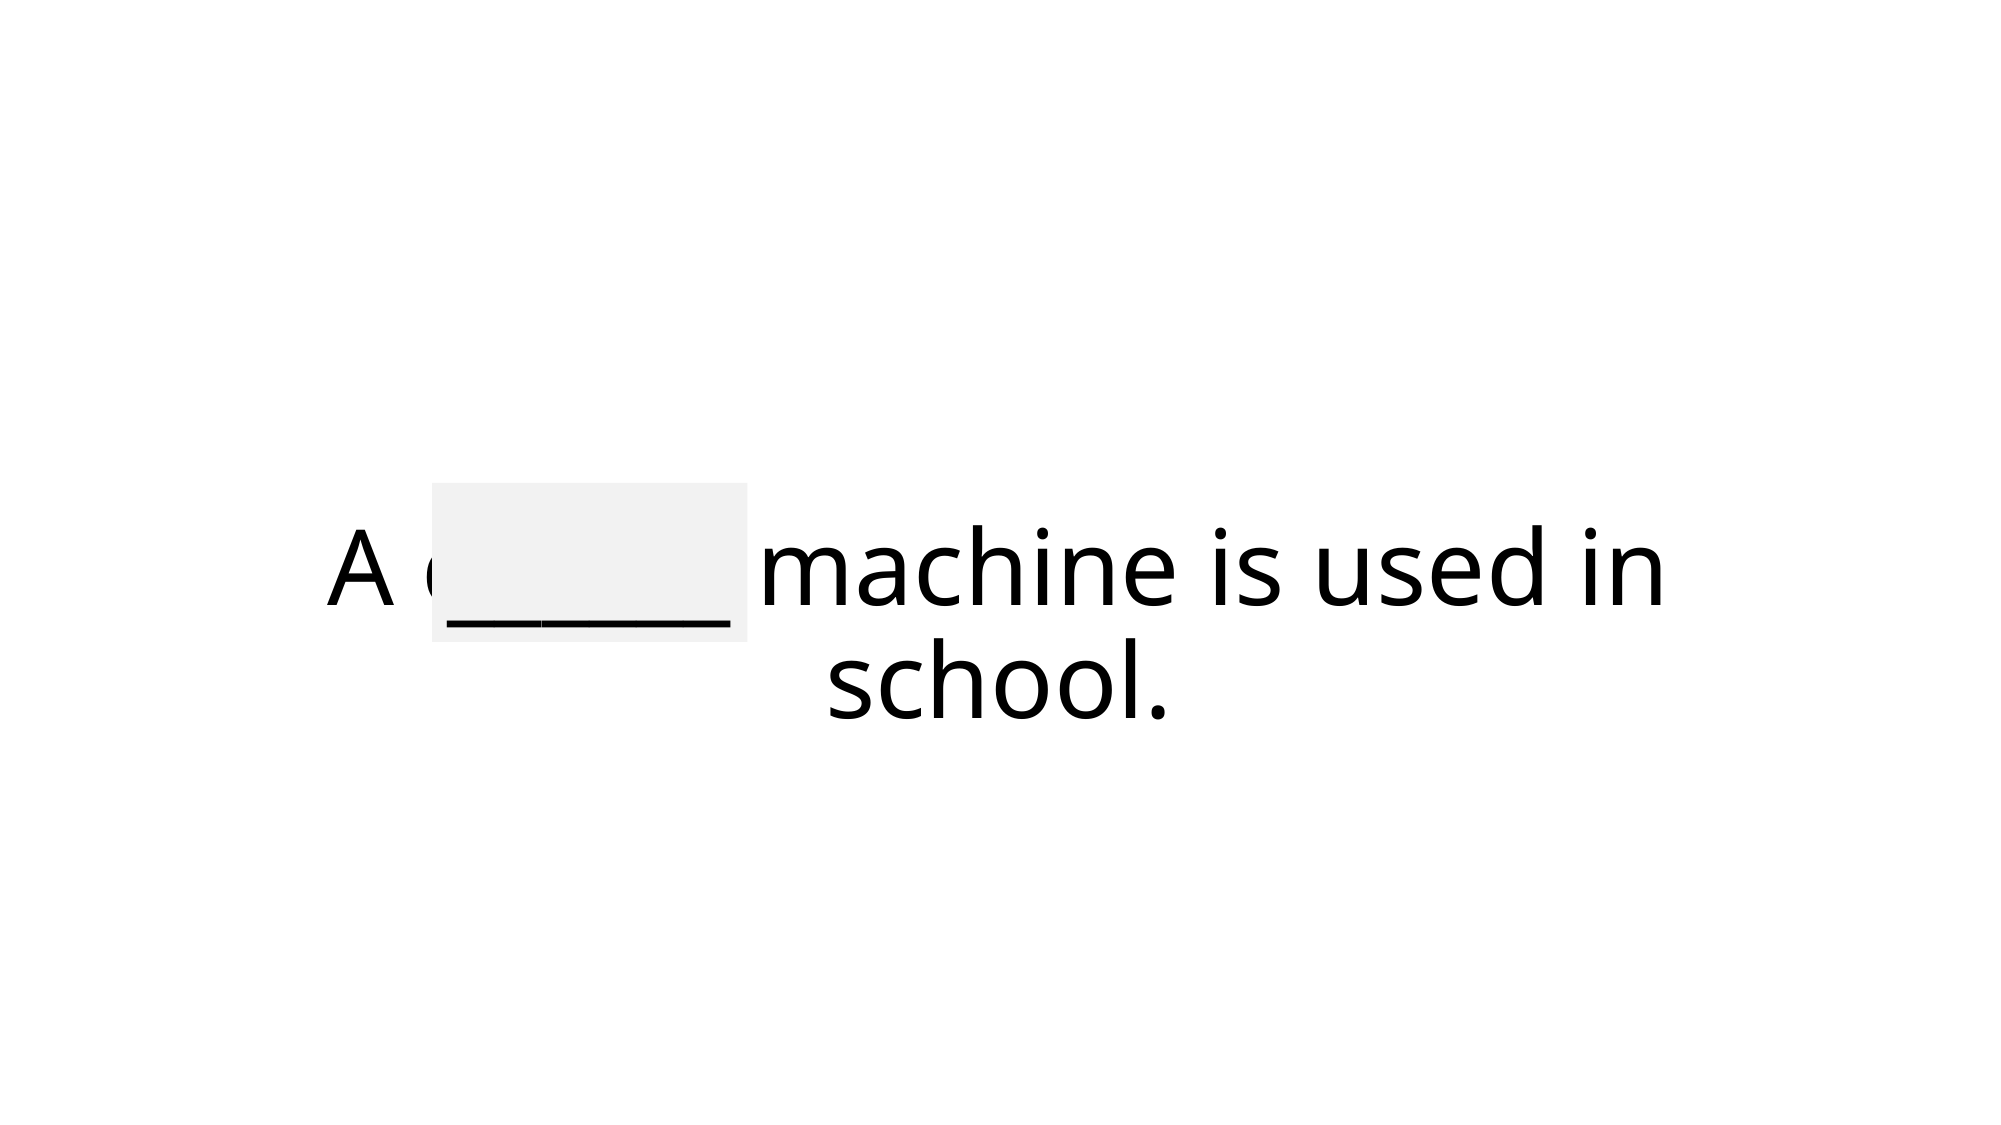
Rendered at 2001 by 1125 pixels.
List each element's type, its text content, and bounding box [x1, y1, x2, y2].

text_box ______ [432, 482, 748, 642]
title A copier machine is used in school. [136, 505, 1862, 749]
